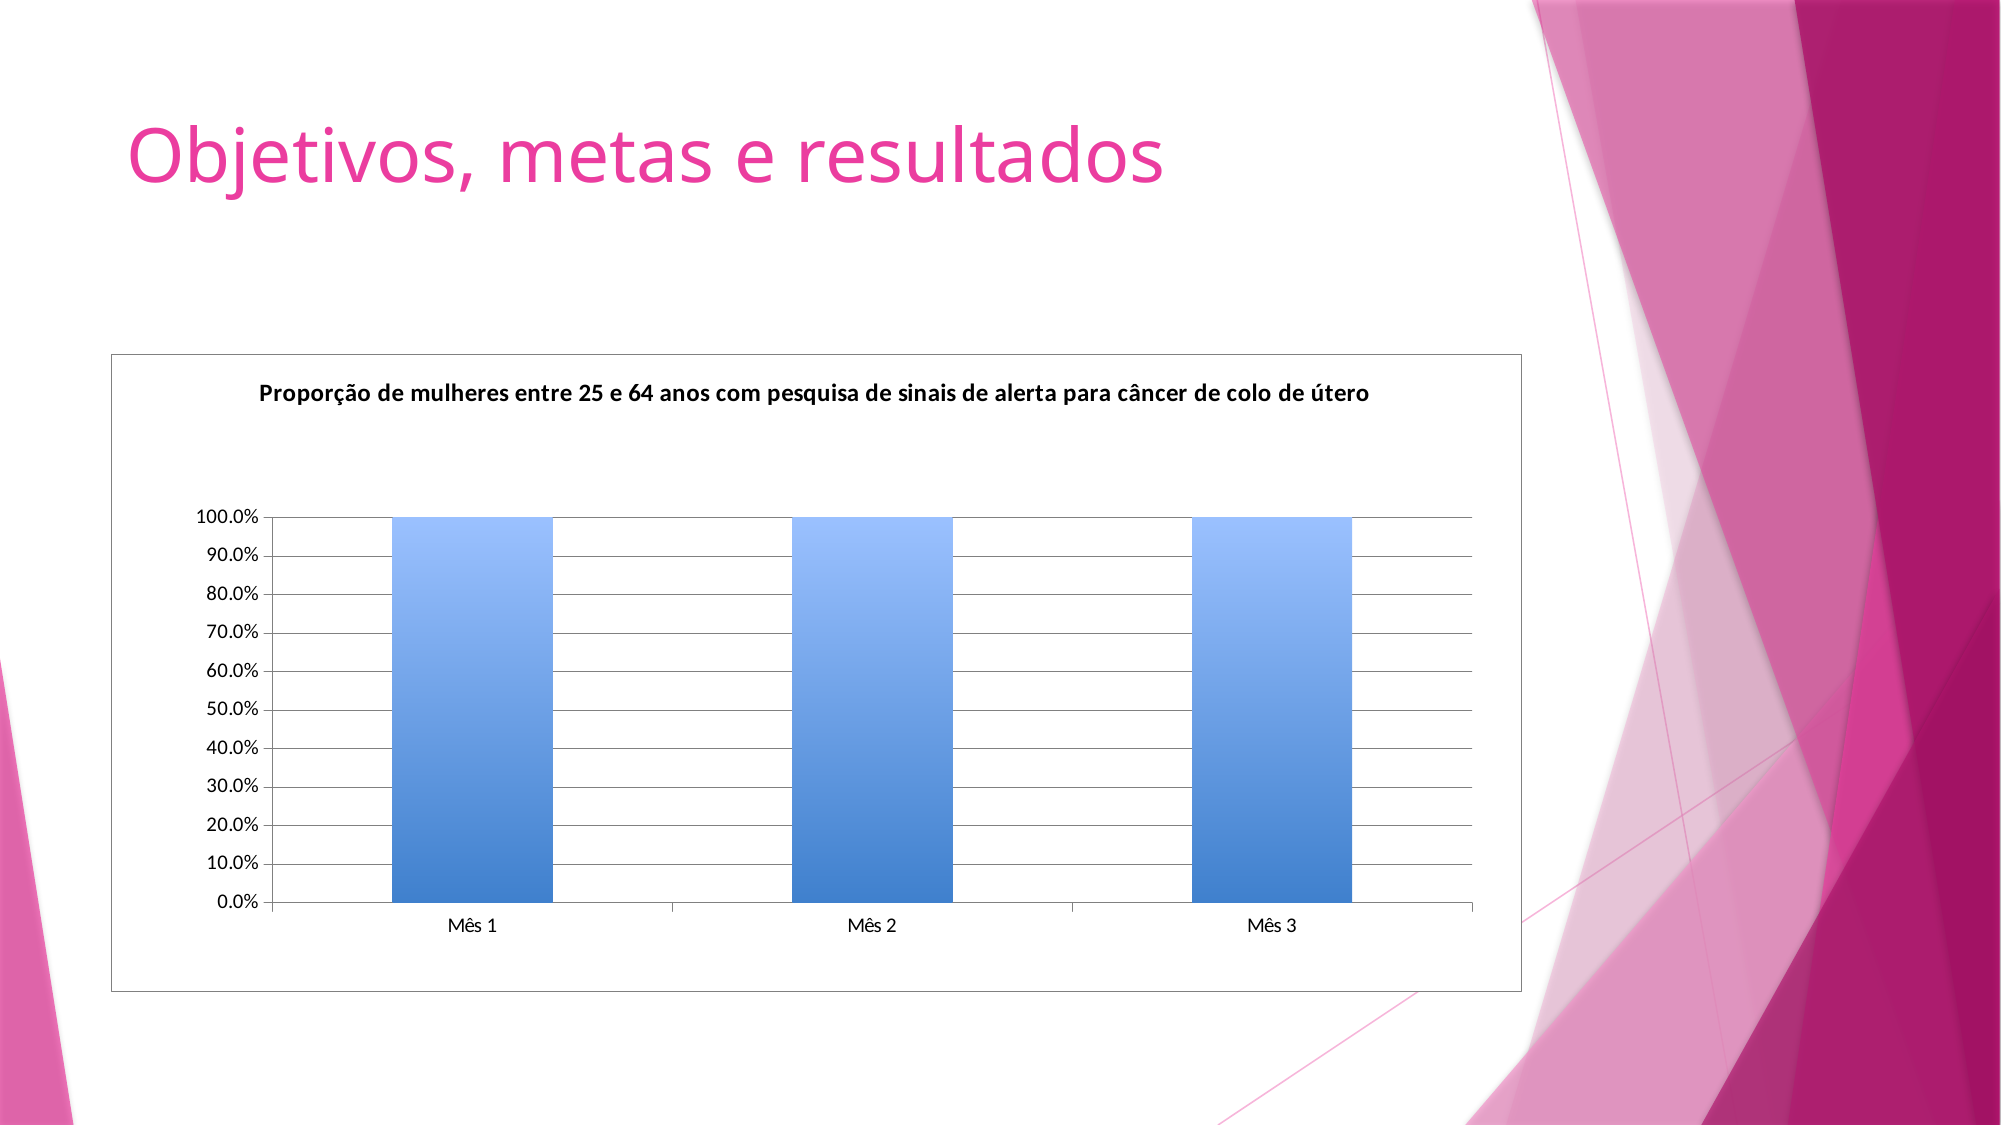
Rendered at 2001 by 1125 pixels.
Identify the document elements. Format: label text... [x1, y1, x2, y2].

chart [110, 353, 1522, 992]
title Objetivos, metas e resultados [111, 99, 1522, 317]
